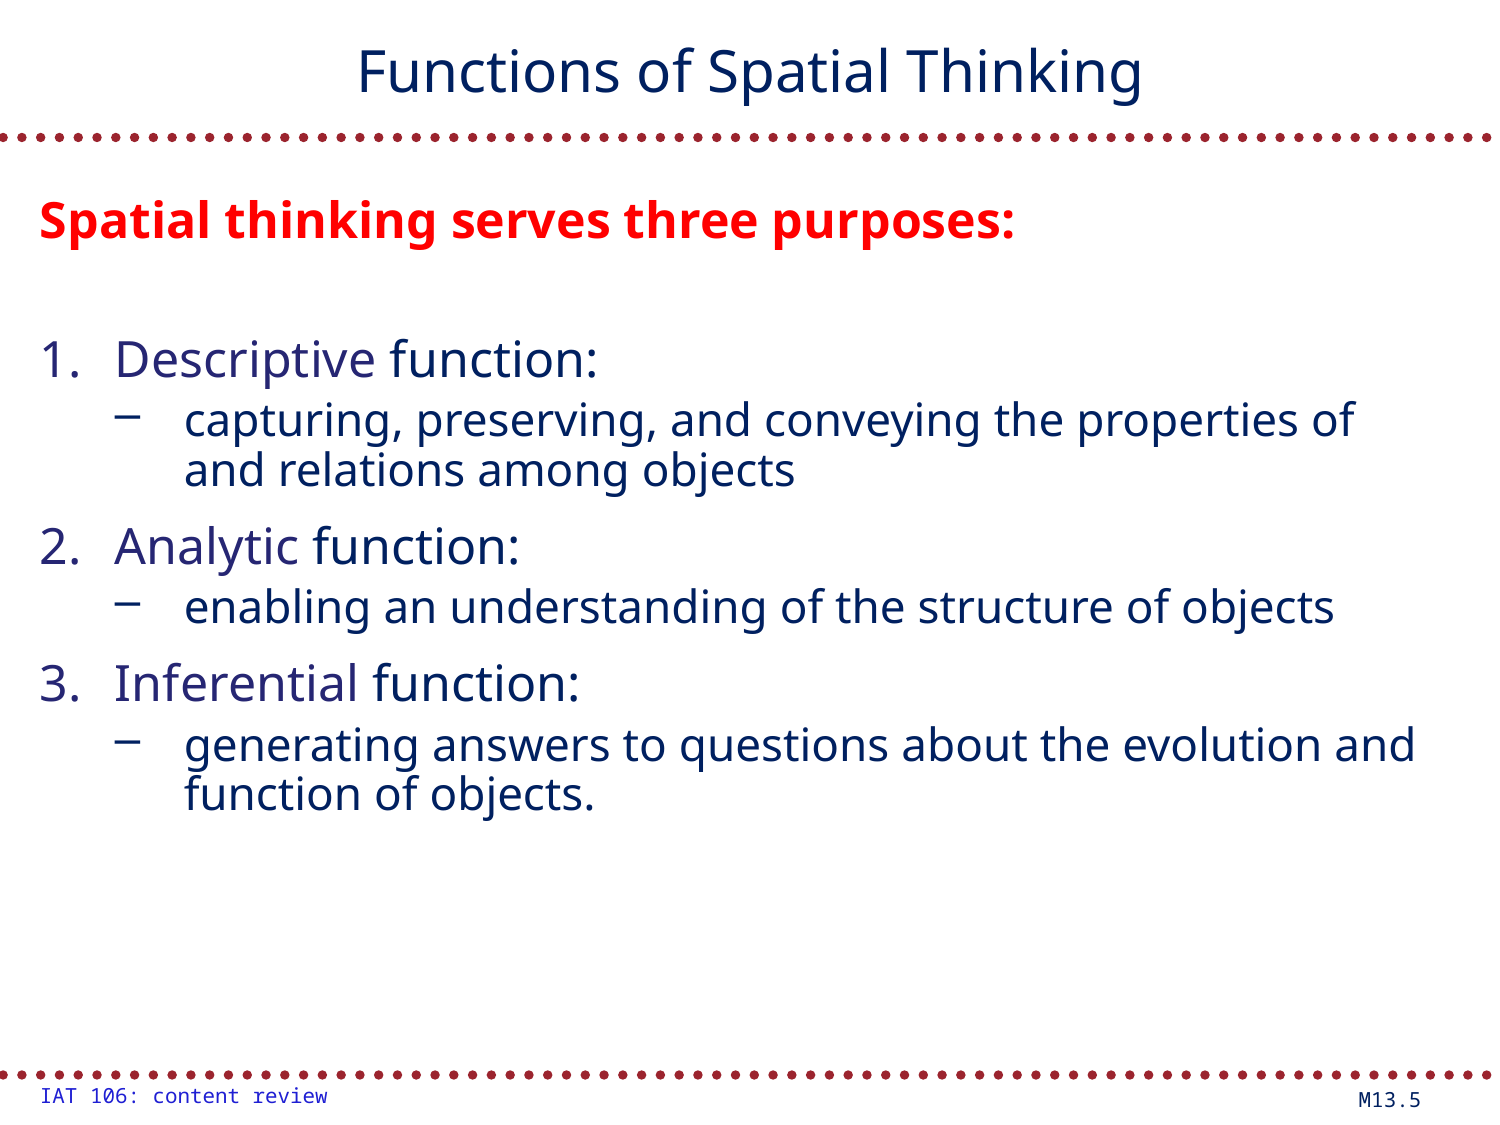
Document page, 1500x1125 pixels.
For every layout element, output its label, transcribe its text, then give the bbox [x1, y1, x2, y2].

title Functions of Spatial Thinking [24, 24, 1475, 113]
list Spatial thinking serves three purposes: Descriptive function: capturing, preserving, and conveying the properties of and relations among objects Analytic function: enabling an understanding of the structure of objects Inferential function: generating answers to questions about the evolution and function of objects. [24, 187, 1475, 1038]
